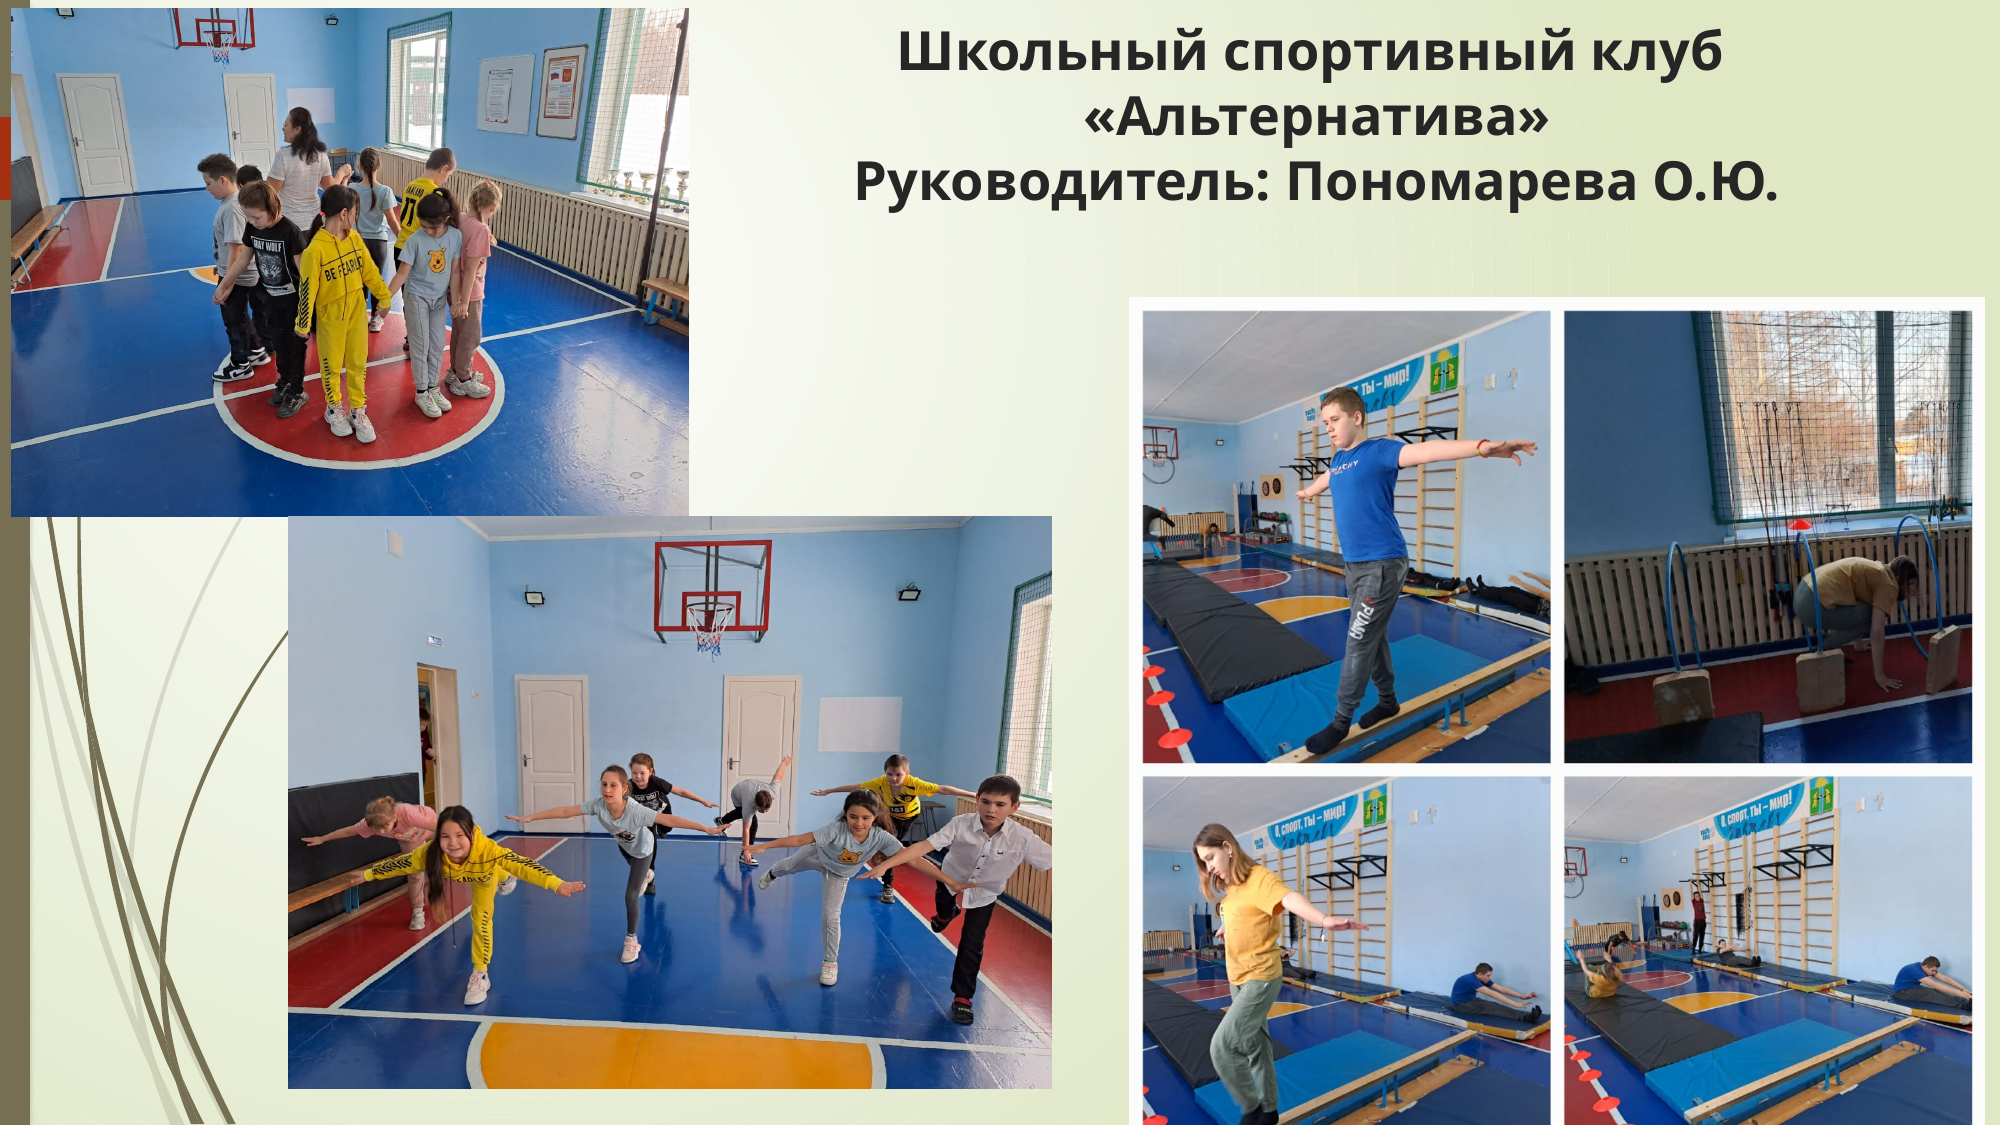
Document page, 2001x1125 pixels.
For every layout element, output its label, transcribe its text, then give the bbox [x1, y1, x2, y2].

title Школьный спортивный клуб «Альтернатива» Руководитель: Пономарева О.Ю. [689, 8, 2000, 220]
picture [1129, 297, 1985, 1125]
picture [11, 8, 1053, 1089]
